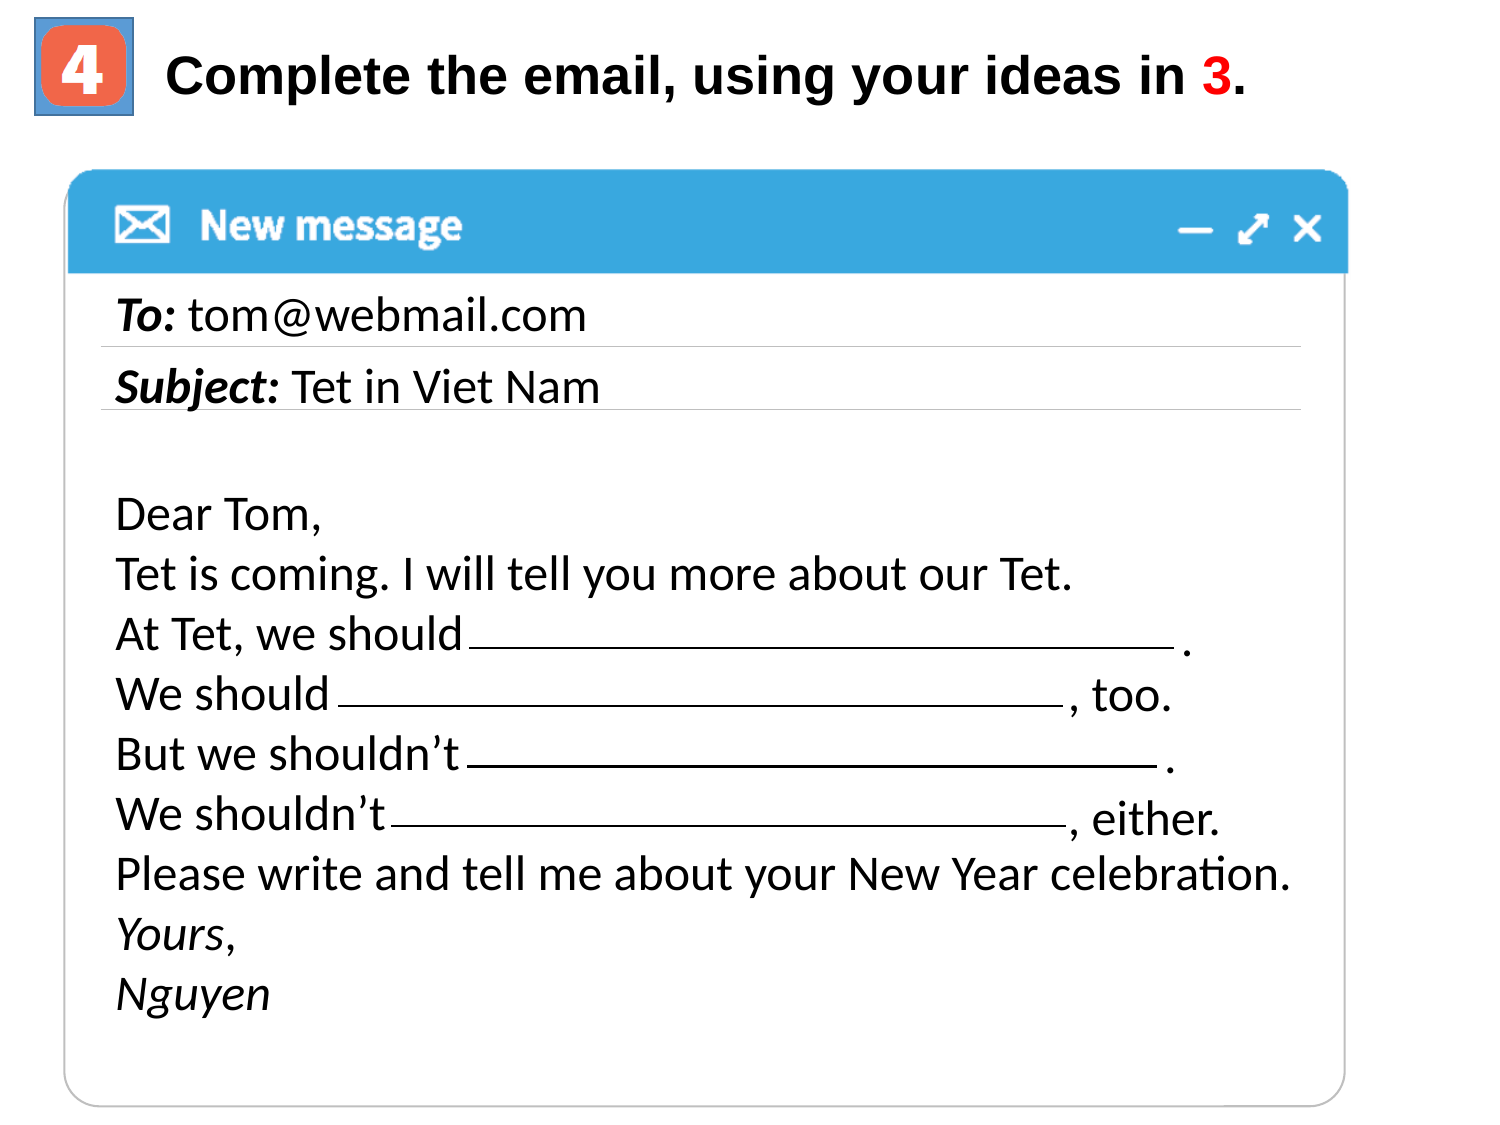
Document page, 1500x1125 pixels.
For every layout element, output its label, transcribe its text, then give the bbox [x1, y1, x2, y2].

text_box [467, 716, 1194, 777]
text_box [391, 777, 1246, 854]
text_box [63, 280, 1346, 1108]
picture [35, 18, 133, 114]
text_box Subject: Tet in Viet Nam [100, 410, 1194, 421]
text_box Subject: Tet in Viet Nam [100, 347, 1194, 409]
text_box To: tom@webmail.com [100, 280, 1194, 346]
text_box Dear Tom, Tet is coming. I will tell you more about our Tet. At Tet, we should We should But we shouldn’t We shouldn’t Please write and tell me about your New Year celebration. Yours, Nguyen [100, 472, 1359, 1028]
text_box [469, 599, 1211, 676]
picture [55, 159, 1351, 280]
text_box Complete the email, using your ideas in 3. [150, 33, 1350, 113]
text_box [338, 654, 1192, 730]
